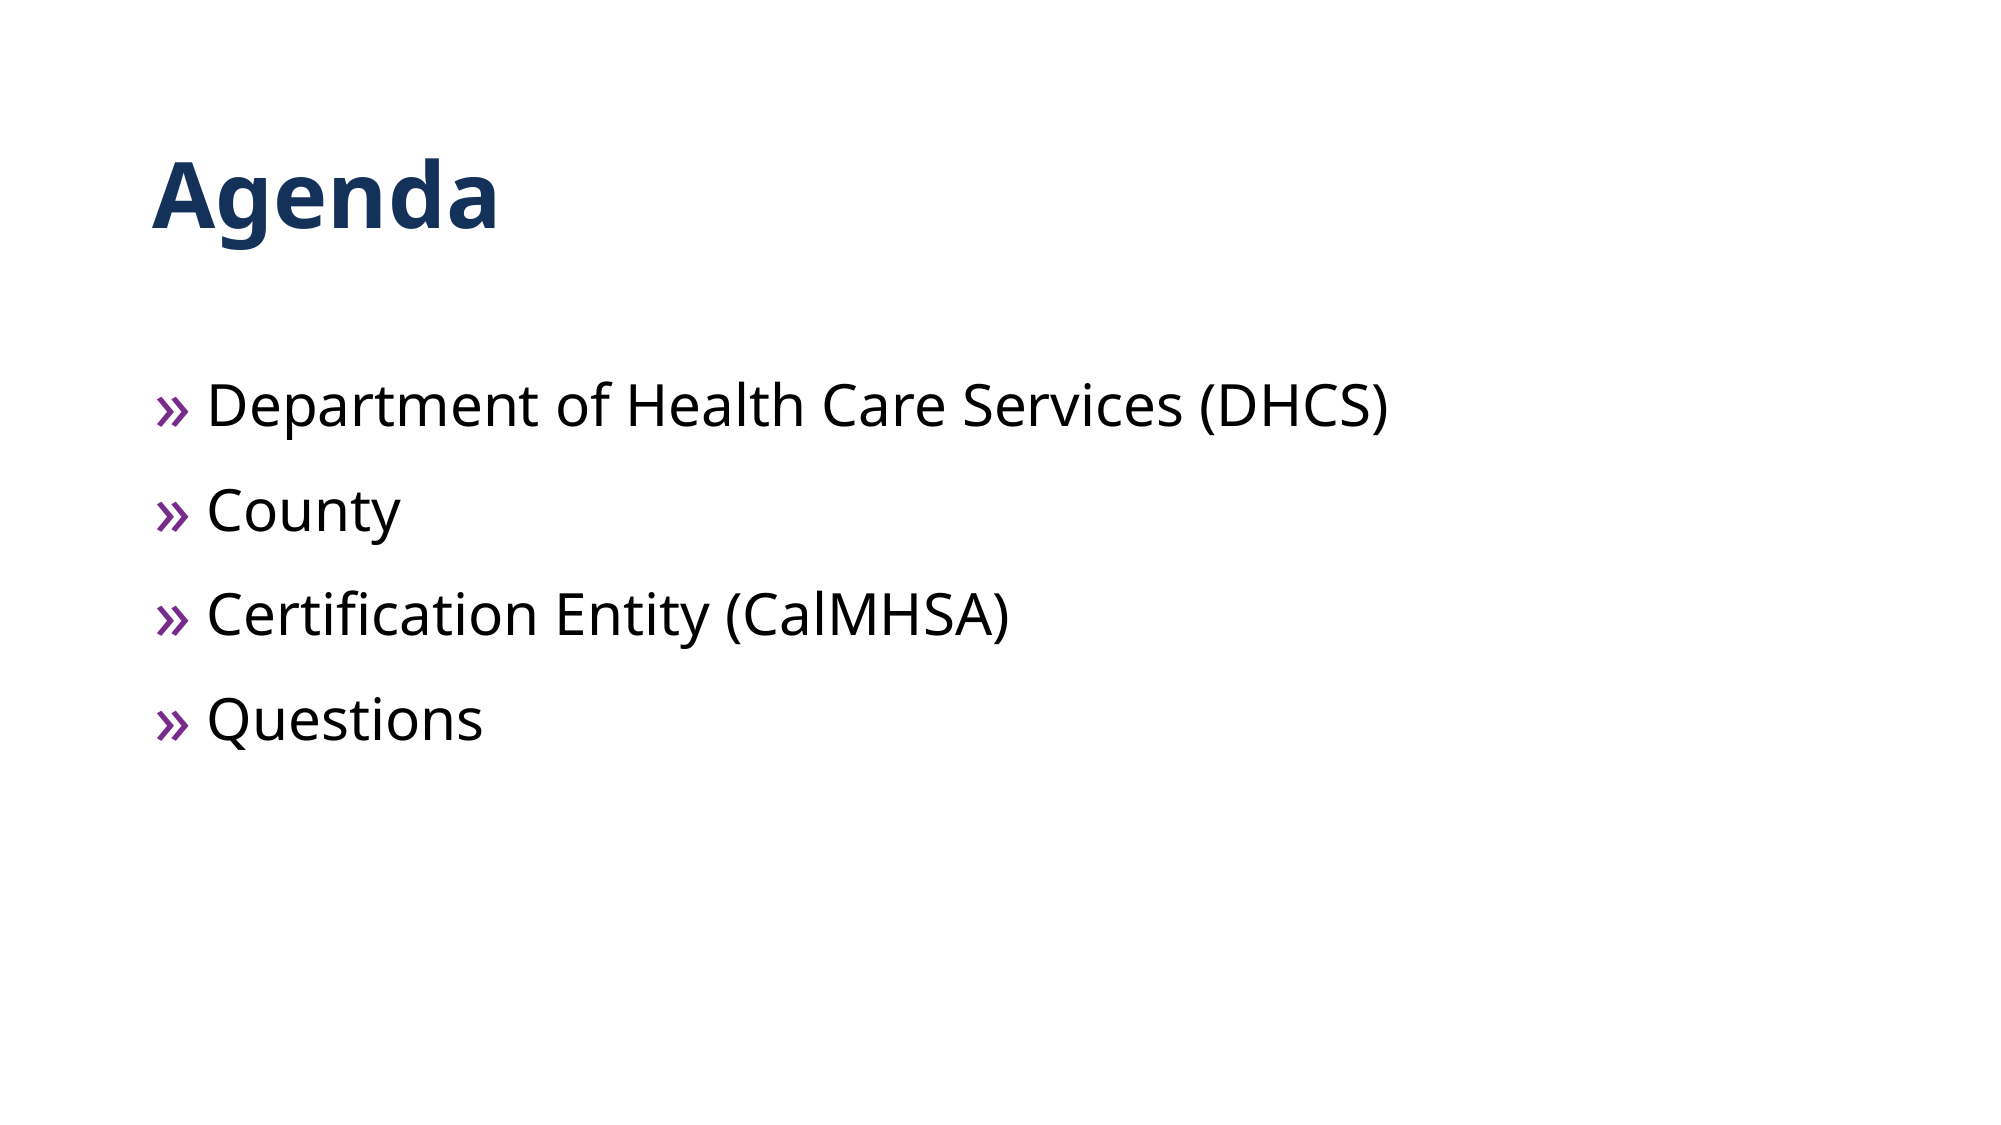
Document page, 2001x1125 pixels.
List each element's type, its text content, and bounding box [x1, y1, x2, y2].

list Department of Health Care Services (DHCS) County Certification Entity (CalMHSA) Questions [139, 346, 1865, 1061]
title Agenda [137, 90, 1863, 308]
